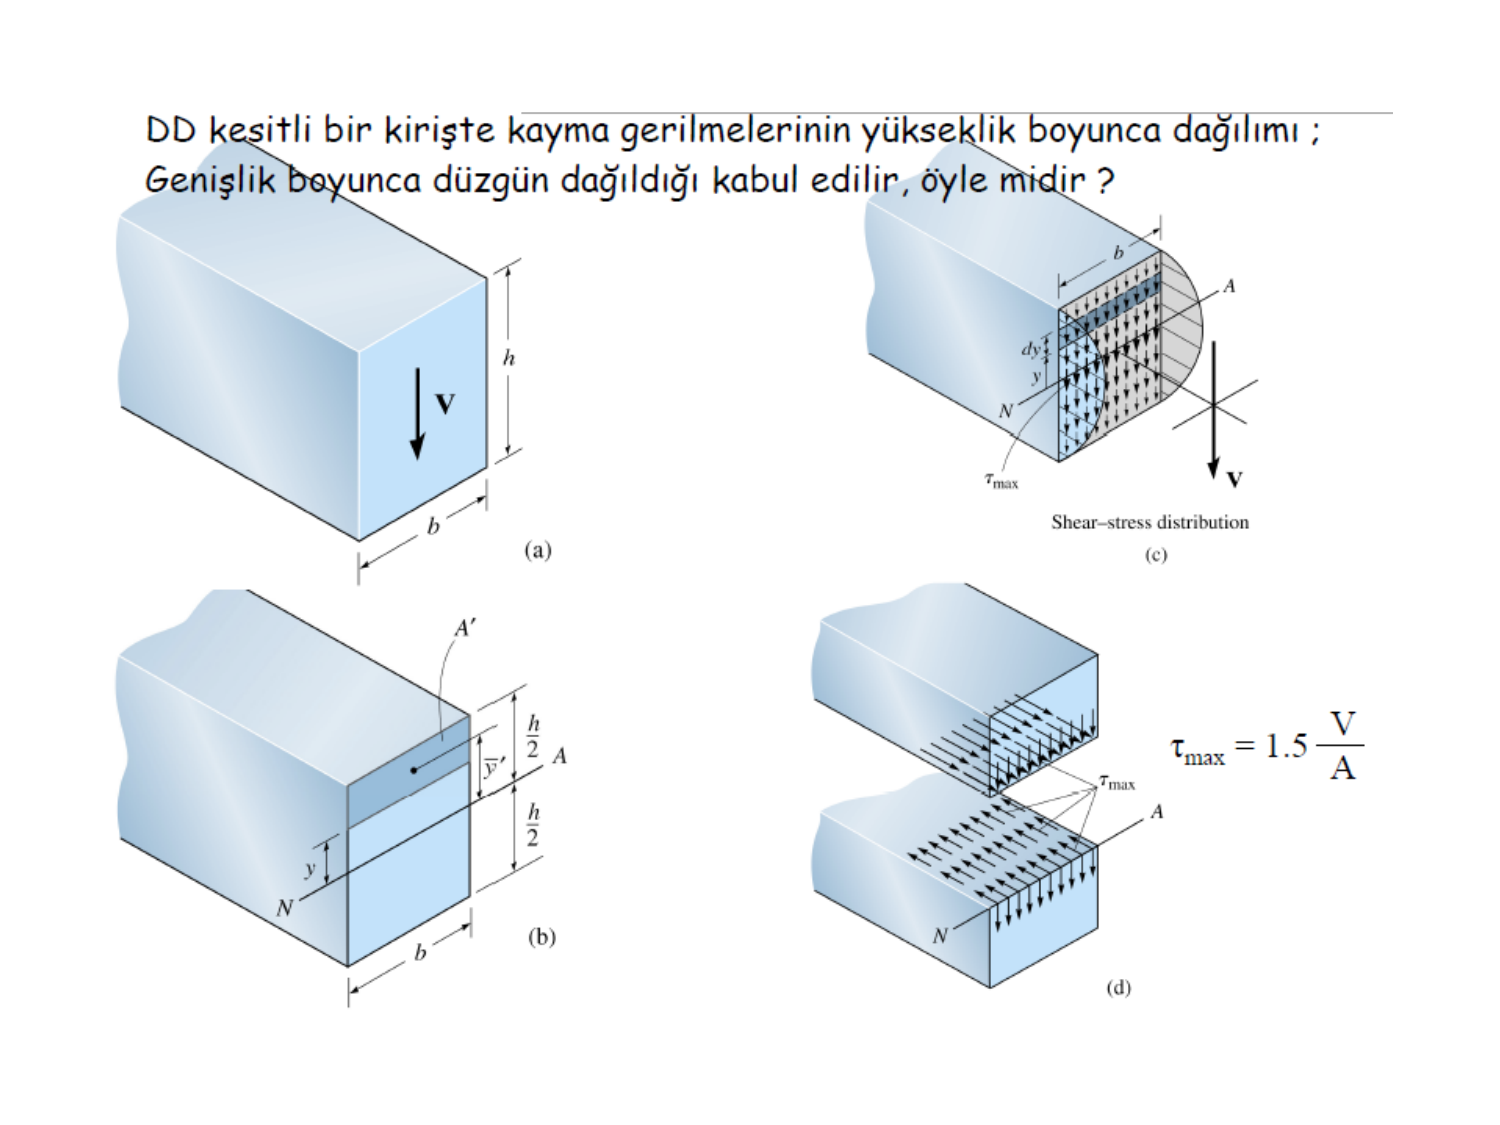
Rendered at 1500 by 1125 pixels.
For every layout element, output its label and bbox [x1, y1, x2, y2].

picture [107, 111, 1393, 1014]
